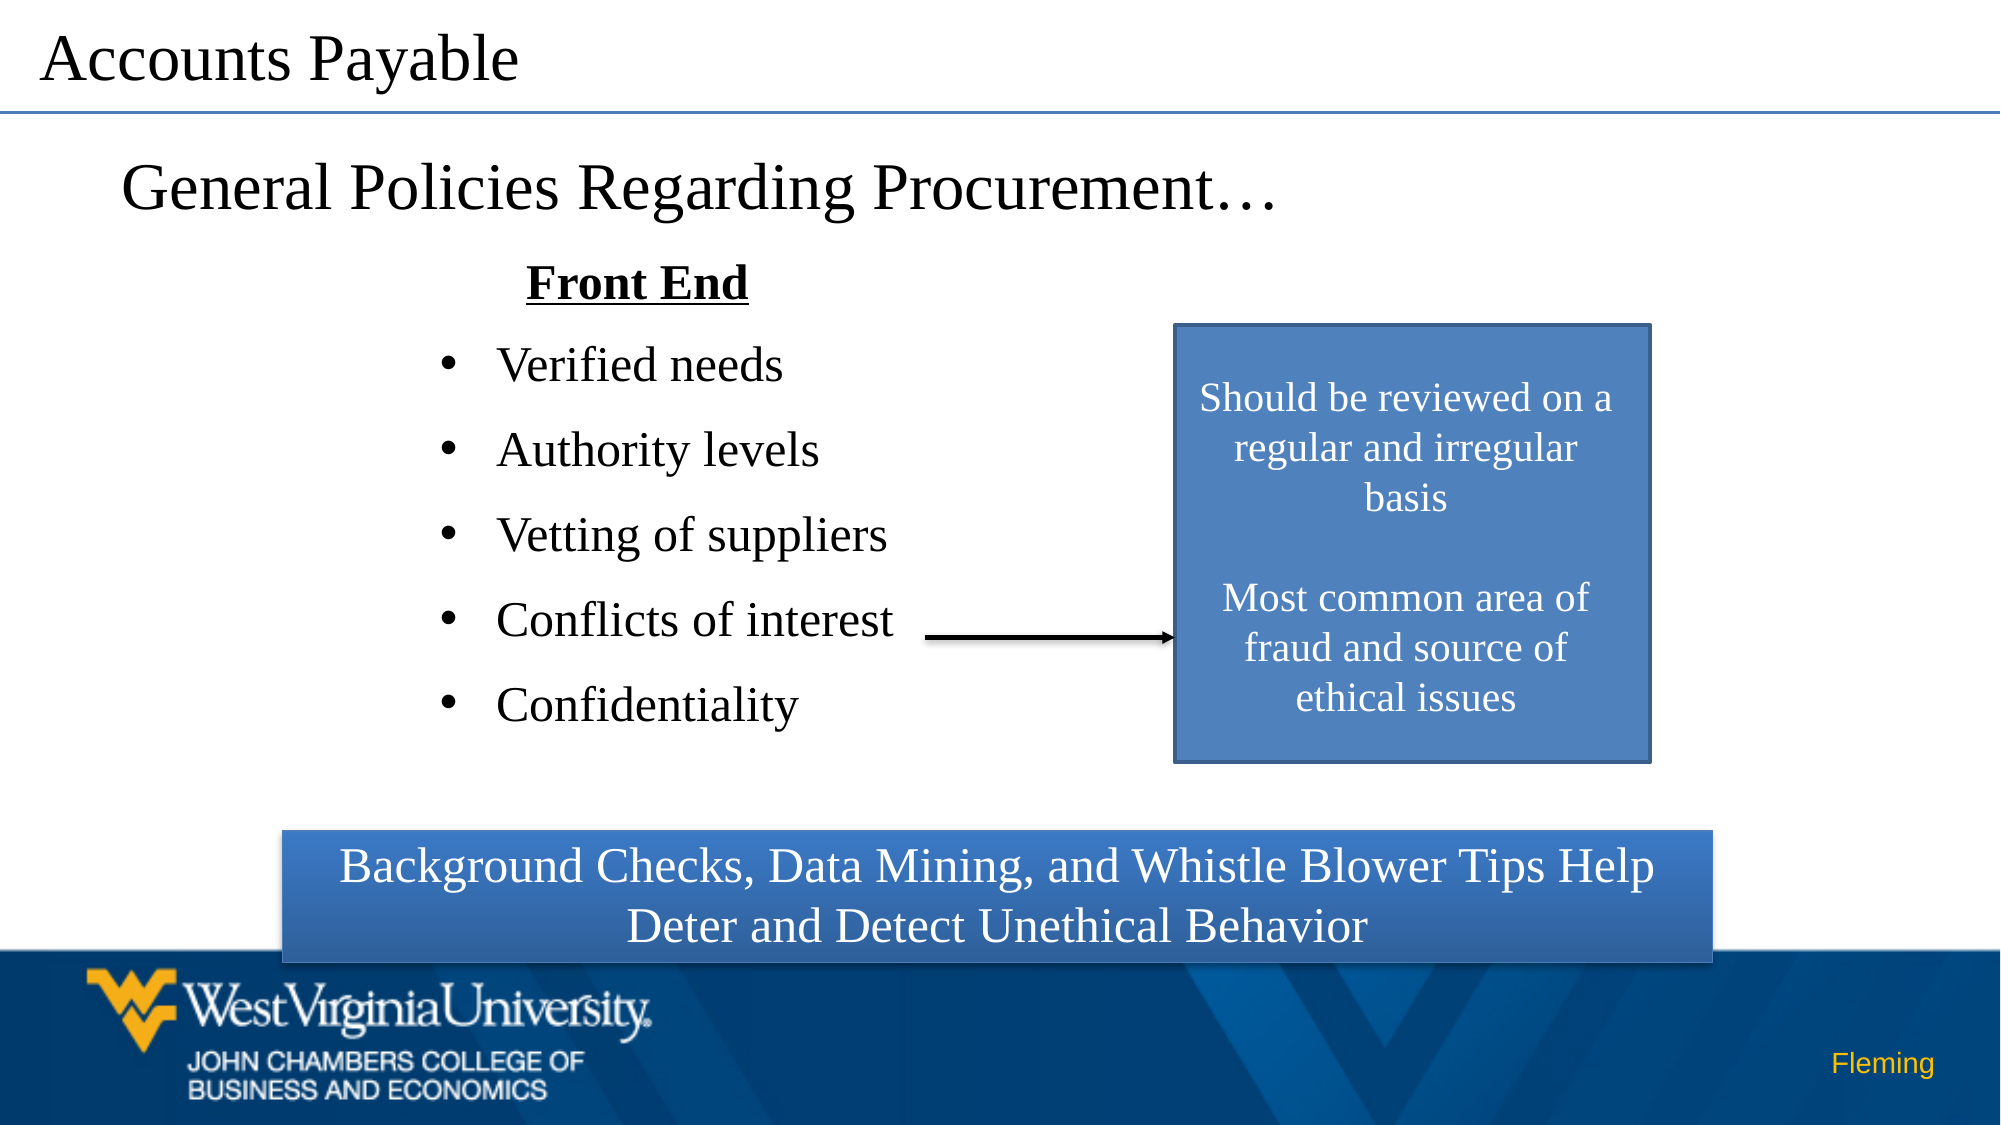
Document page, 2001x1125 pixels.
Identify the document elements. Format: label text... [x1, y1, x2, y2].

text_box Background Checks, Data Mining, and Whistle Blower Tips Help Deter and Detect Unethical Behavior [266, 824, 1729, 960]
text_box Verified needs Authority levels Vetting of suppliers Conflicts of interest Confidentiality [425, 324, 975, 825]
text_box Accounts Payable [24, 6, 888, 102]
text_box Should be reviewed on a regular and irregular basis Most common area of fraud and source of ethical issues [1174, 362, 1638, 728]
picture [0, 0, 2001, 1125]
text_box General Policies Regarding Procurement… [106, 135, 1775, 230]
text_box [1173, 323, 1652, 764]
text_box Front End [399, 242, 875, 317]
text_box Fleming [1250, 1037, 1950, 1088]
